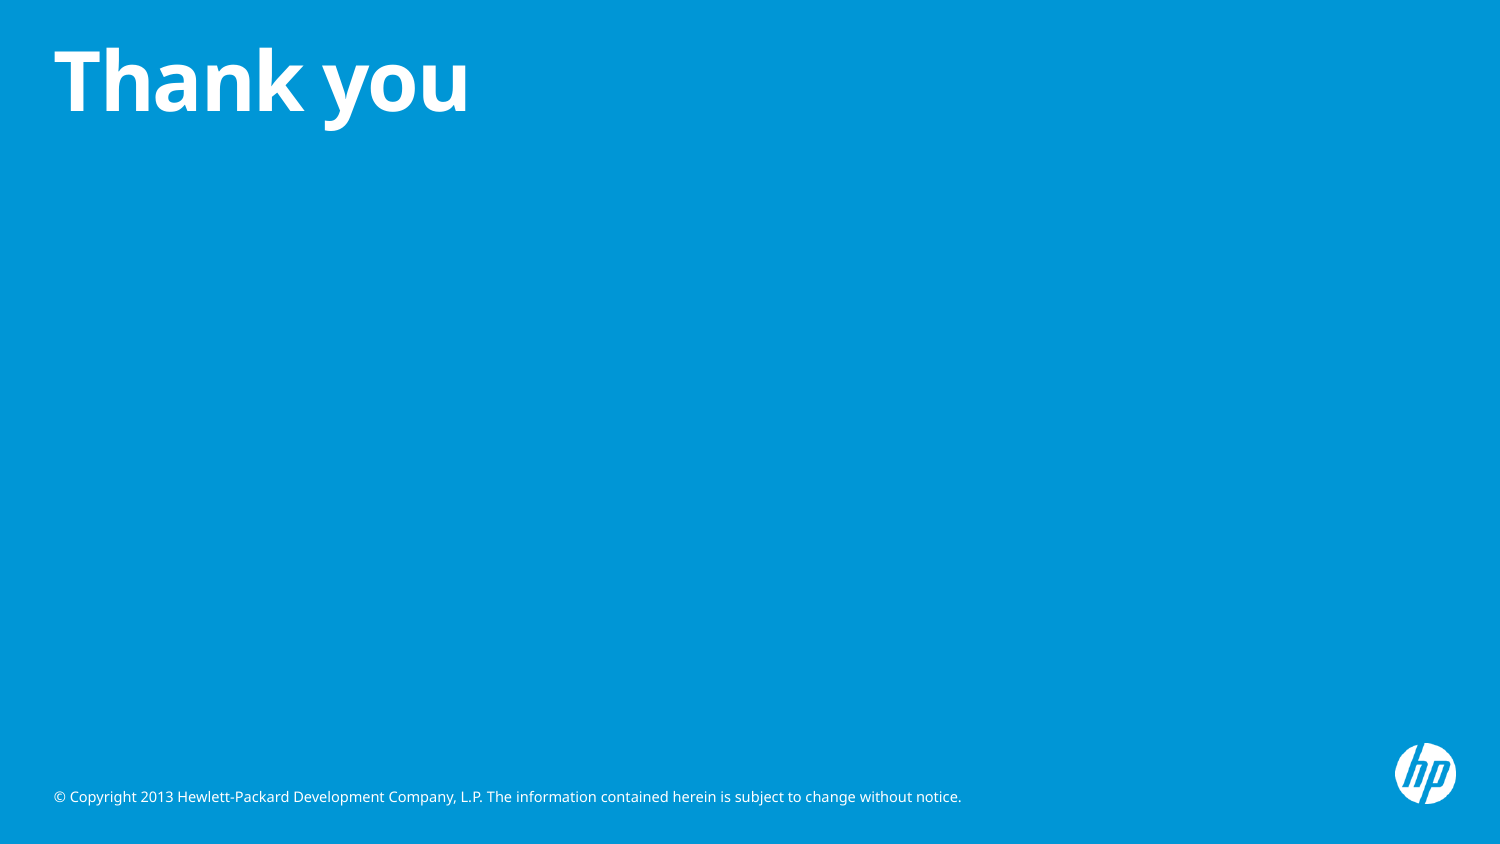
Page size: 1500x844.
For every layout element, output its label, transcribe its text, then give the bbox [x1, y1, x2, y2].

picture [1434, 765, 1443, 783]
picture [1396, 744, 1455, 803]
title Thank you [53, 39, 1239, 369]
